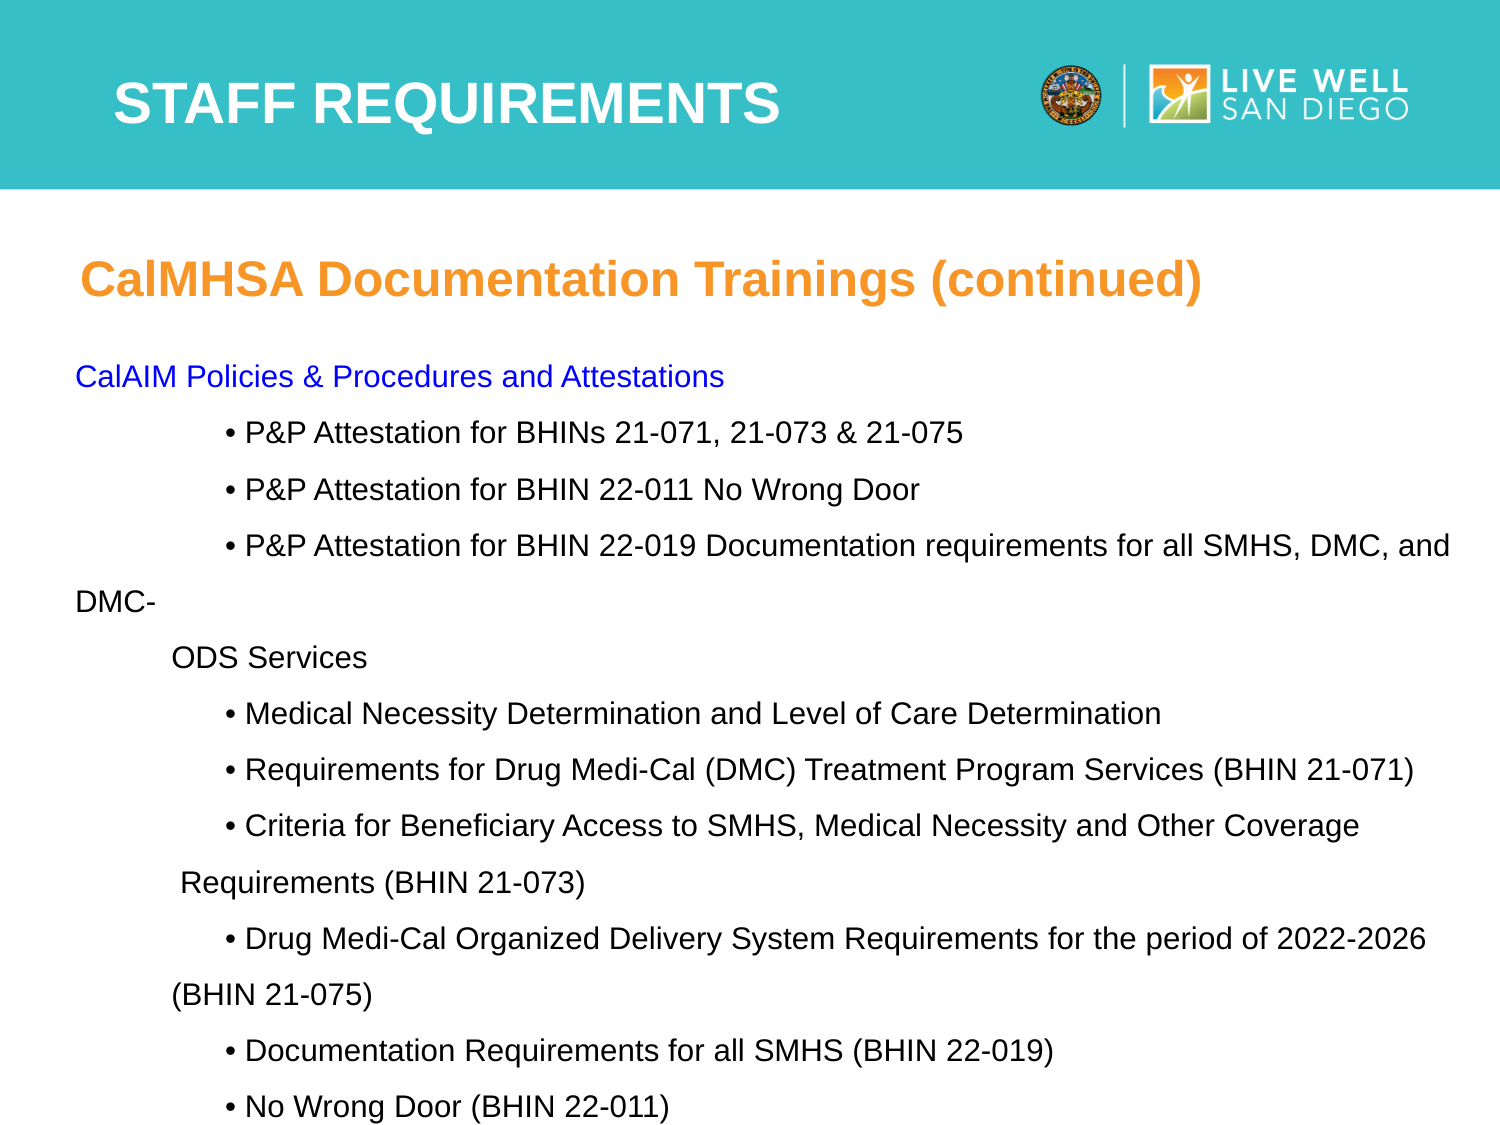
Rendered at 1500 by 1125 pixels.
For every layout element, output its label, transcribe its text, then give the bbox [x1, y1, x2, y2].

text_box CalMHSA Documentation Trainings (continued) [79, 246, 1218, 307]
picture [0, 0, 1500, 1125]
list CalAIM Policies & Procedures and Attestations • P&P Attestation for BHINs 21-071, 21-073 & 21-075 • P&P Attestation for BHIN 22-011 No Wrong Door • P&P Attestation for BHIN 22-019 Documentation requirements for all SMHS, DMC, and DMC- ODS Services • Medical Necessity Determination and Level of Care Determination • Requirements for Drug Medi-Cal (DMC) Treatment Program Services (BHIN 21-071) • Criteria for Beneficiary Access to SMHS, Medical Necessity and Other Coverage Requirements (BHIN 21-073) • Drug Medi-Cal Organized Delivery System Requirements for the period of 2022-2026 (BHIN 21-075) • Documentation Requirements for all SMHS (BHIN 22-019) • No Wrong Door (BHIN 22-011) [75, 348, 1472, 1125]
title Staff Requirements [113, 44, 907, 166]
